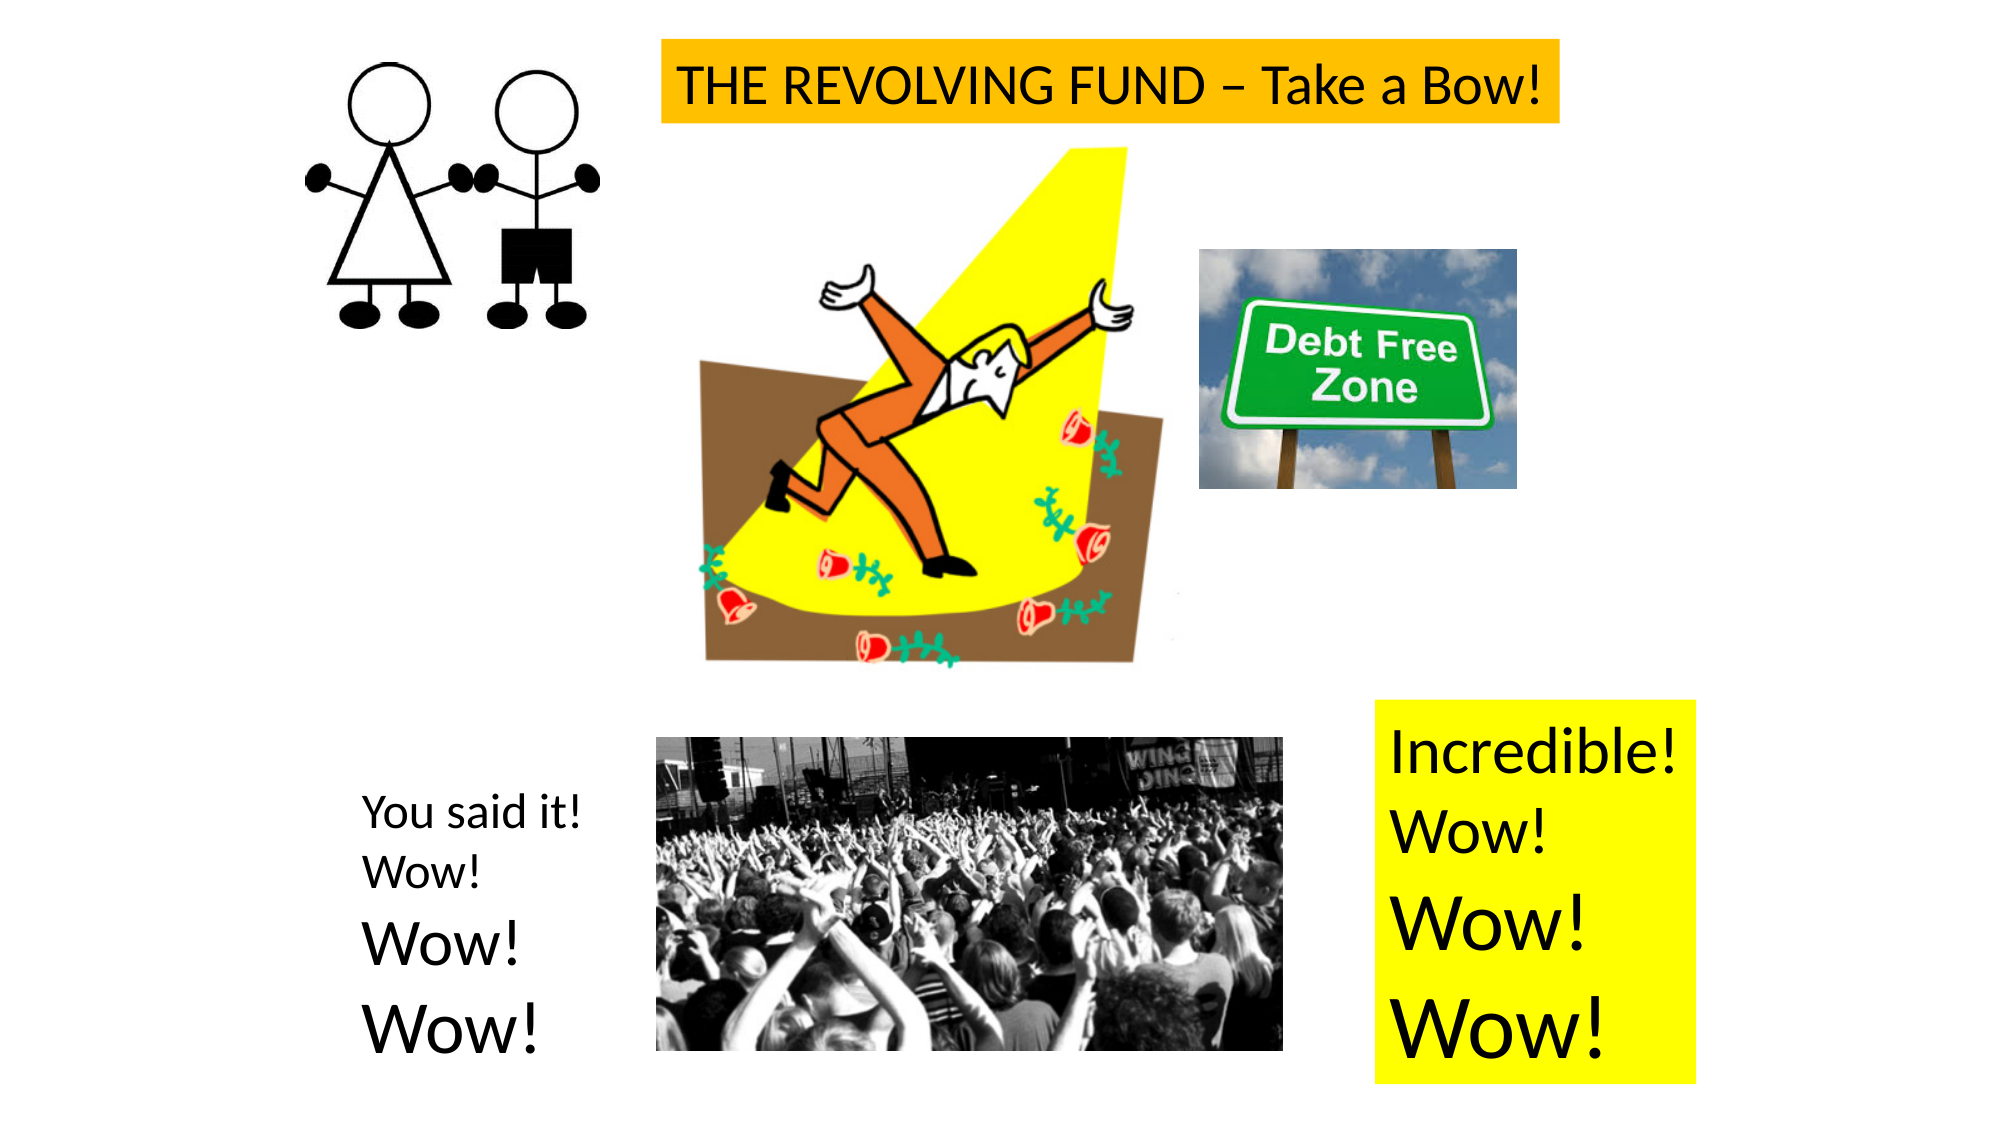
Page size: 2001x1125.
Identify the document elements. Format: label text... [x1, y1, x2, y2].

picture [656, 737, 1283, 1051]
picture [678, 124, 1517, 692]
text_box Incredible! Wow! Wow! Wow! [1375, 699, 1697, 1085]
picture [305, 62, 600, 329]
text_box You said it! Wow! Wow! Wow! [347, 771, 599, 1122]
text_box THE REVOLVING FUND – Take a Bow! [661, 38, 1560, 124]
